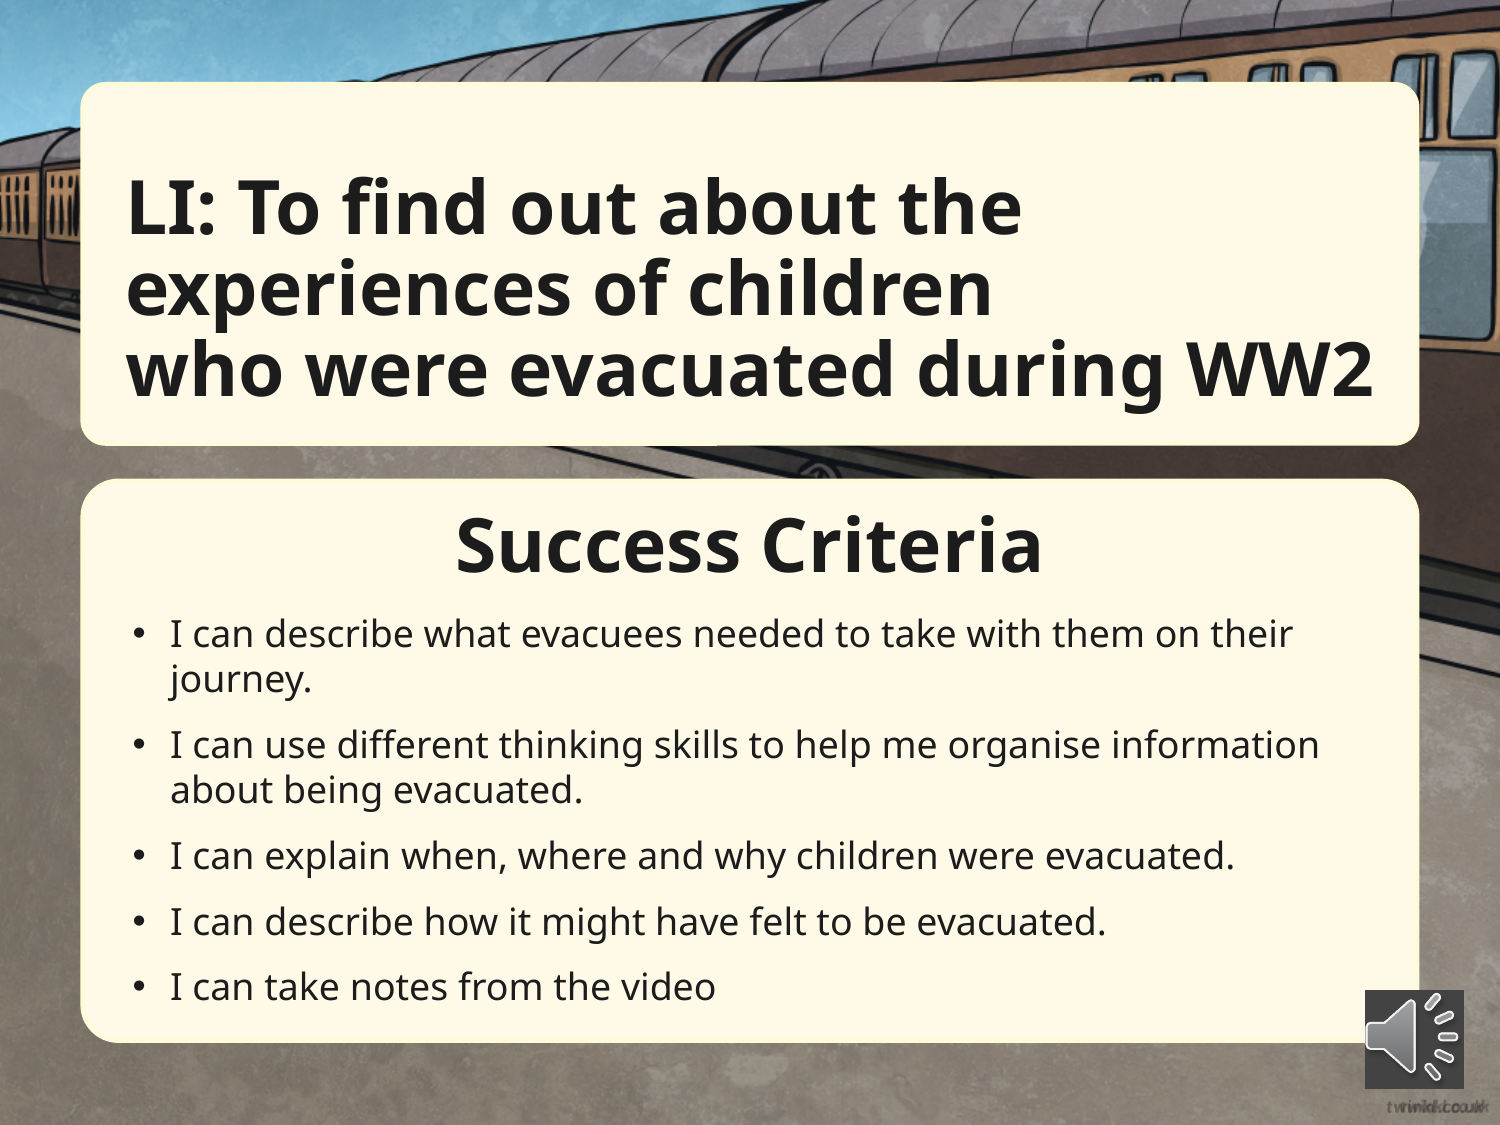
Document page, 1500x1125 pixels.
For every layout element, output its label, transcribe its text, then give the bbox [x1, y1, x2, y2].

text_box [81, 83, 1419, 445]
text_box I can describe what evacuees needed to take with them on their journey. I can use different thinking skills to help me organise information about being evacuated. I can explain when, where and why children were evacuated. I can describe how it might have felt to be evacuated. I can take notes from the video [103, 568, 1397, 1000]
text_box [81, 479, 1419, 1042]
text_box LI: To find out about the experiences of children who were evacuated during WW2 [103, 120, 1397, 463]
text_box Success Criteria [103, 503, 1397, 568]
picture [0, 0, 1500, 1125]
